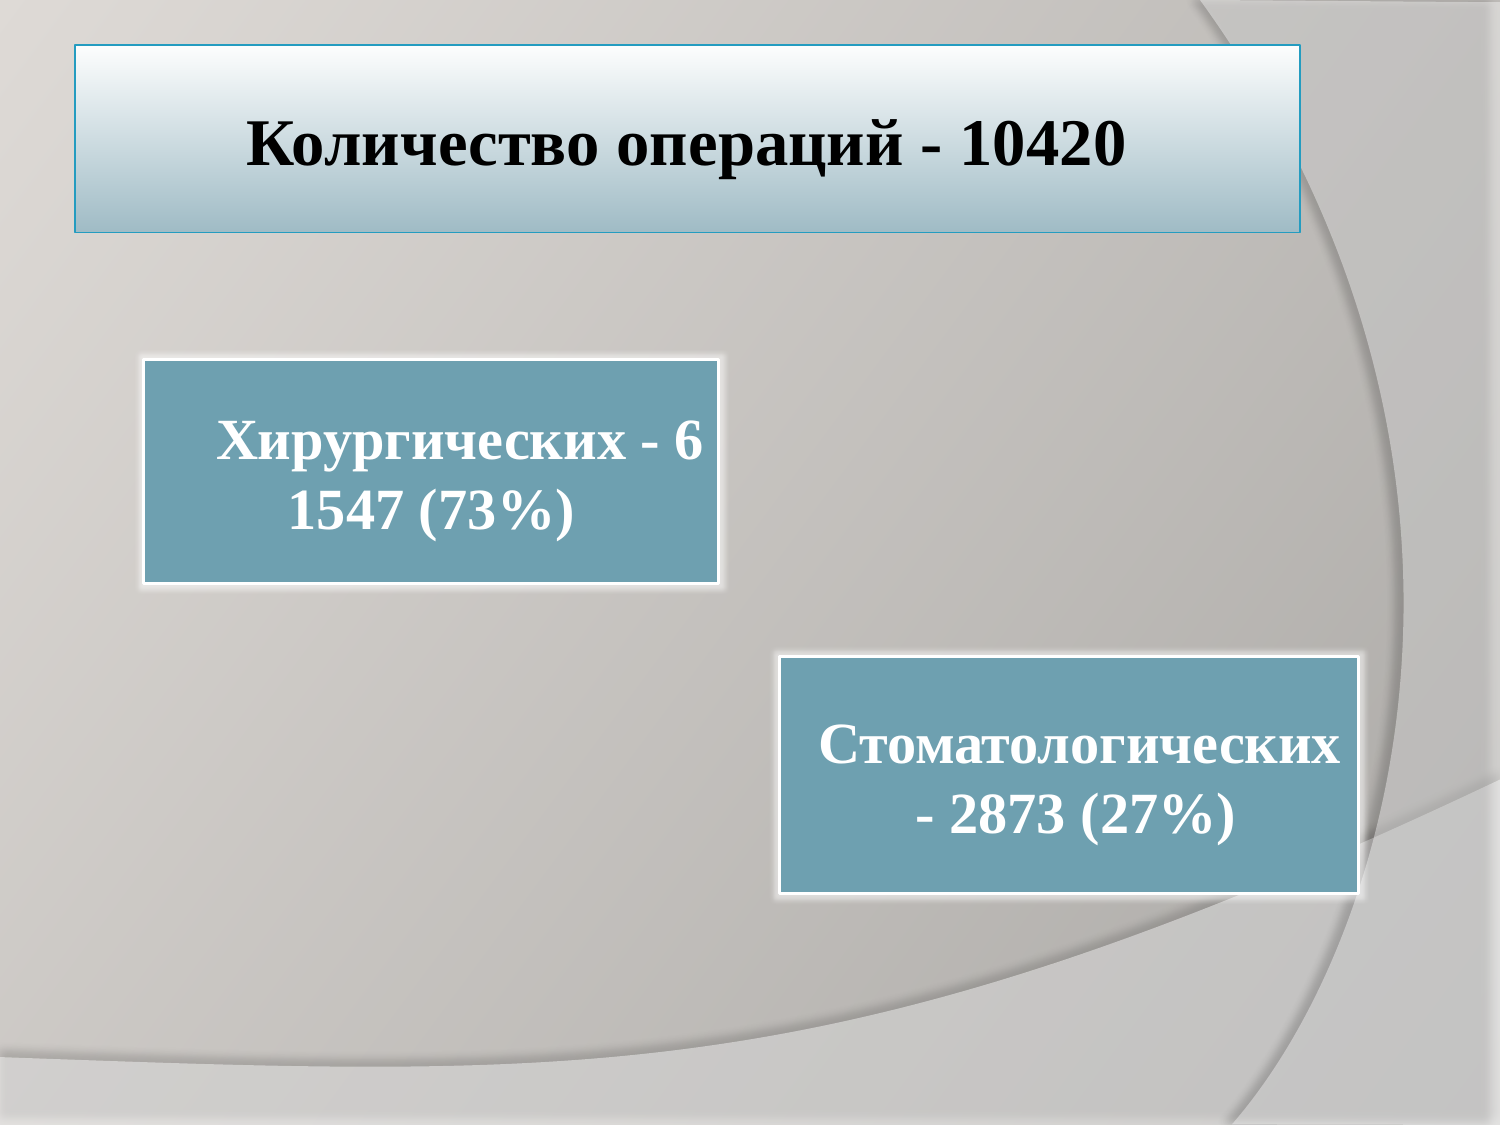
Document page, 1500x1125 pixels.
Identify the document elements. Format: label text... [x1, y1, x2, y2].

text_box Хирургических - 6 1547 (73%) [142, 358, 720, 585]
text_box Стоматологических - 2873 (27%) [778, 655, 1360, 895]
list [75, 262, 1300, 1005]
title Количество операций - 10420 [74, 44, 1301, 233]
